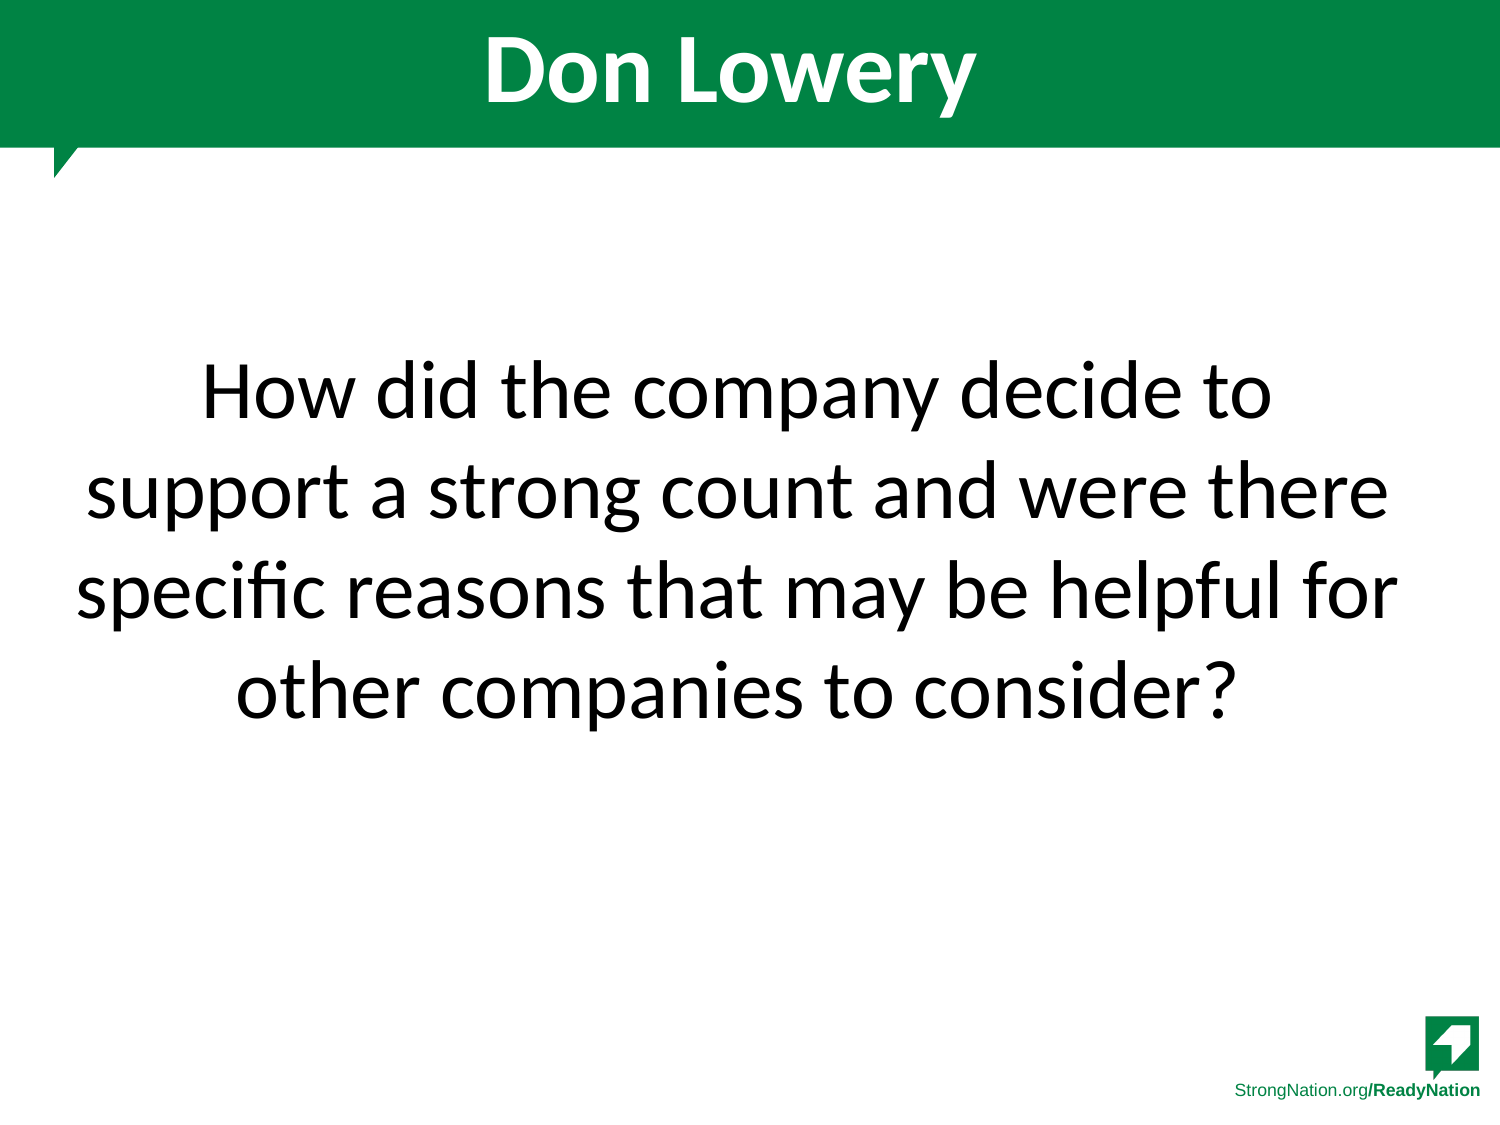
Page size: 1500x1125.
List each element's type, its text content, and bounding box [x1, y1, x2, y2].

list How did the company decide to support a strong count and were there specific reasons that may be helpful for other companies to consider? [54, 206, 1419, 989]
title Don Lowery [54, 0, 1404, 148]
picture [1420, 1012, 1483, 1083]
